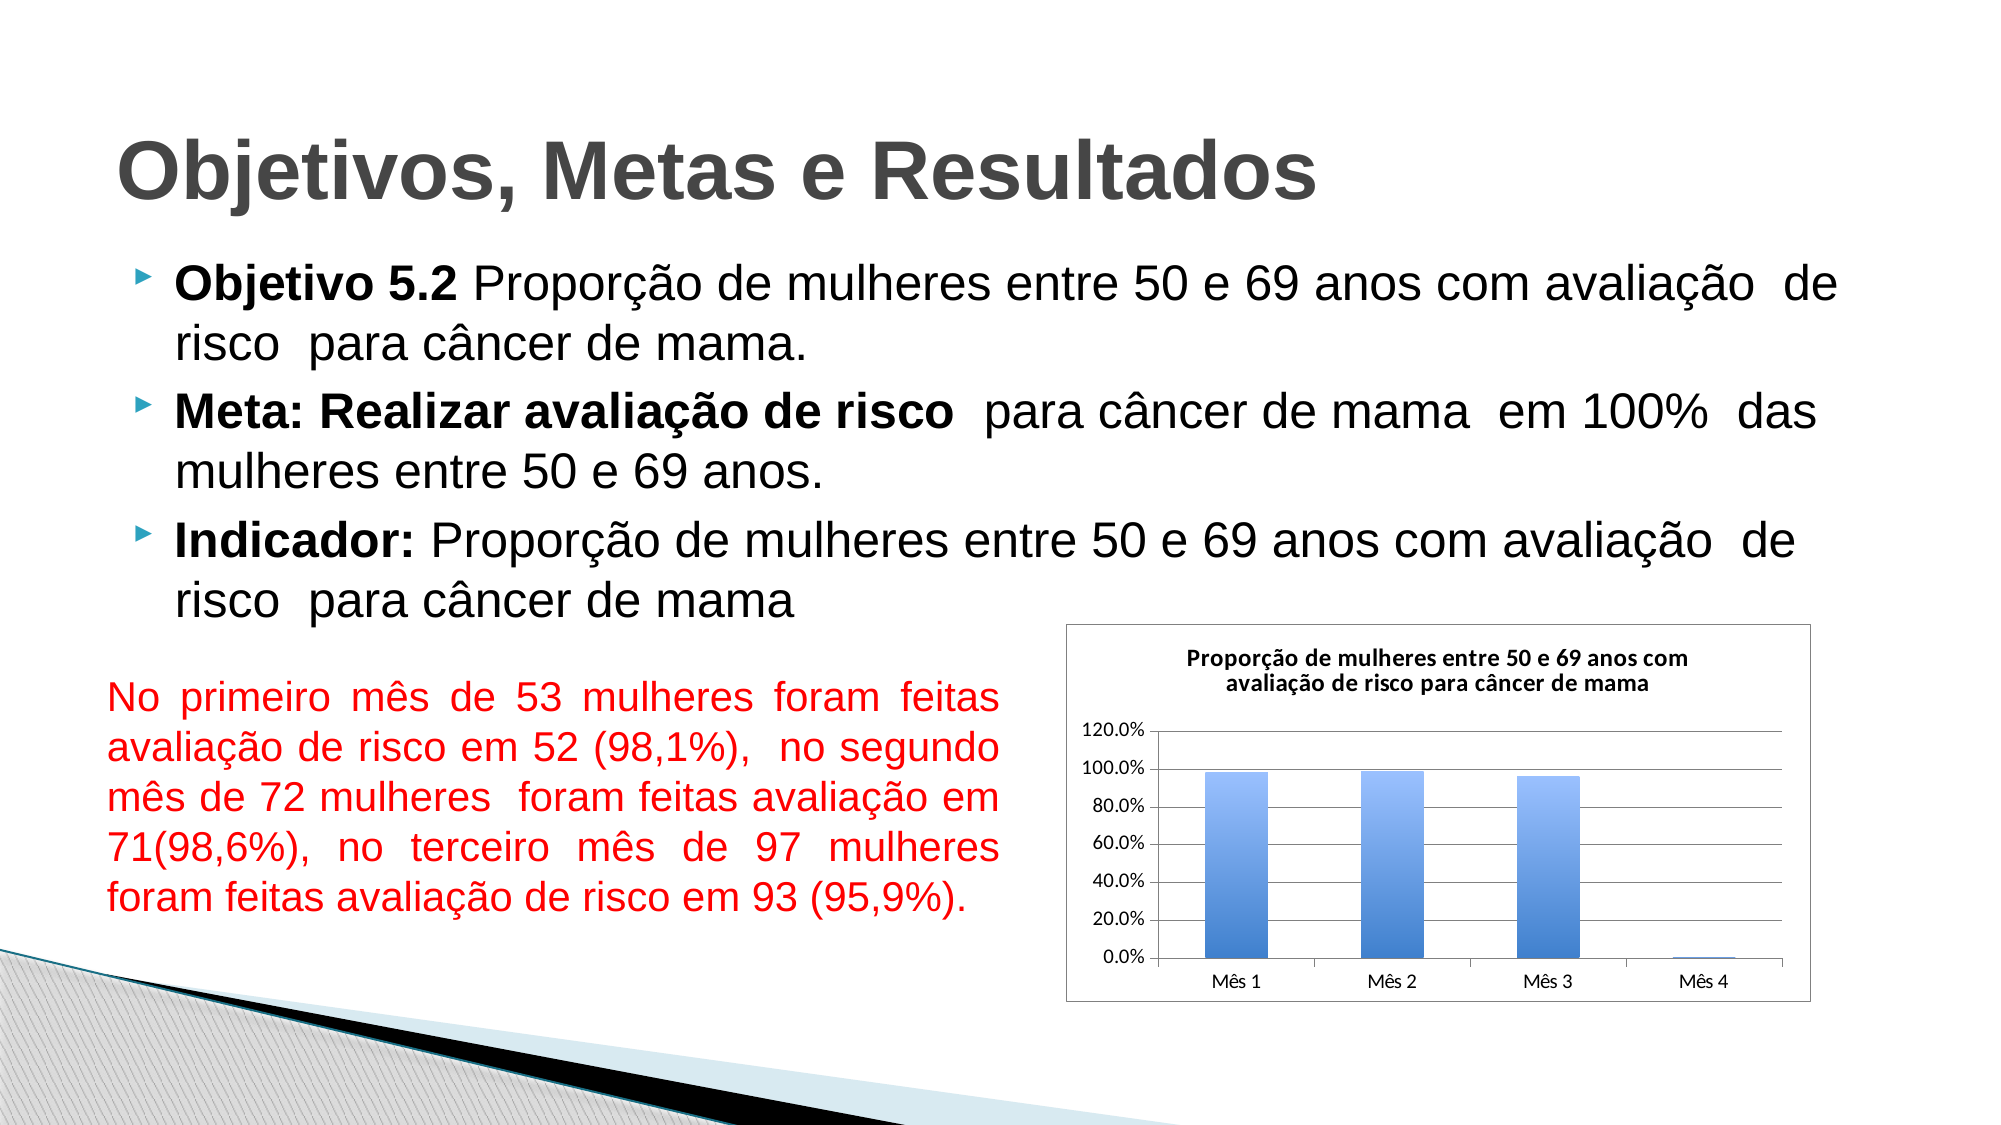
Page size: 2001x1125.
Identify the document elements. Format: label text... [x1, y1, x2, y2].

text_box No primeiro mês de 53 mulheres foram feitas avaliação de risco em 52 (98,1%), no segundo mês de 72 mulheres foram feitas avaliação em 71(98,6%), no terceiro mês de 97 mulheres foram feitas avaliação de risco em 93 (95,9%). [92, 662, 1016, 973]
title Objetivos, Metas e Resultados [101, 72, 1902, 260]
chart [1065, 623, 1811, 1002]
list Objetivo 5.2 Proporção de mulheres entre 50 e 69 anos com avaliação de risco para câncer de mama. Meta: Realizar avaliação de risco para câncer de mama em 100% das mulheres entre 50 e 69 anos. Indicador: Proporção de mulheres entre 50 e 69 anos com avaliação de risco para câncer de mama [99, 243, 1900, 986]
